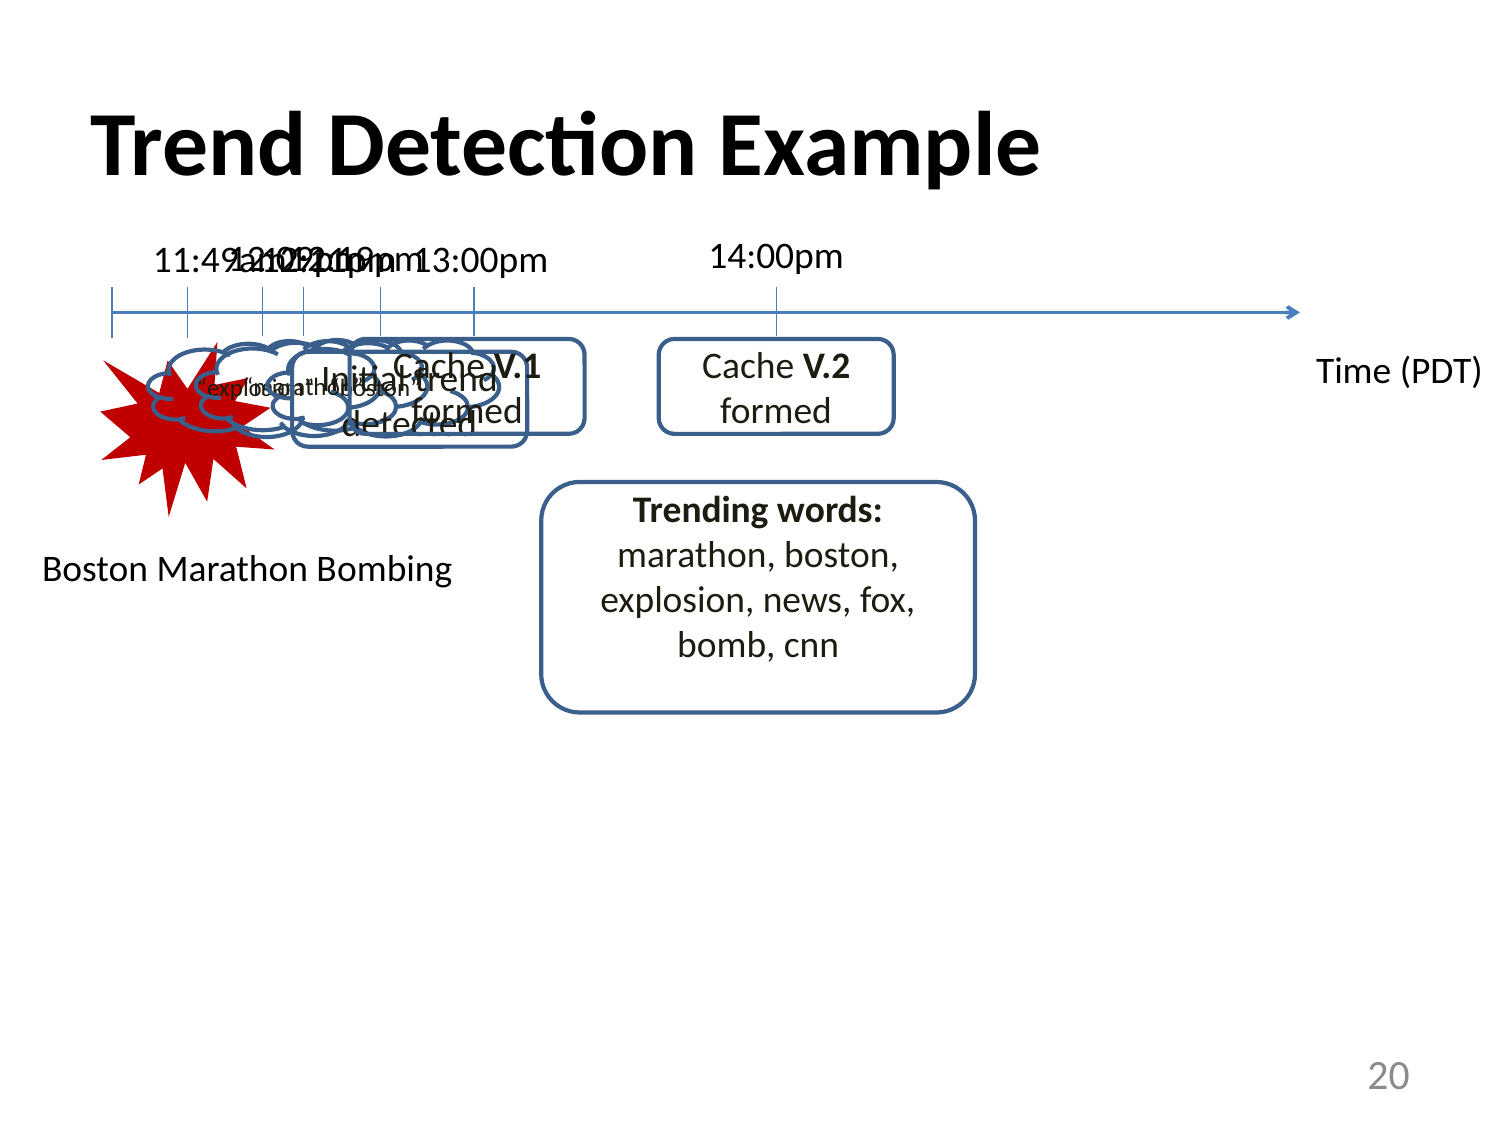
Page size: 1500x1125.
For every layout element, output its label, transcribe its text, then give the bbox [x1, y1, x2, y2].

title Trend Detection Example [75, 45, 1425, 233]
text_box [98, 358, 277, 519]
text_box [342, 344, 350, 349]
text_box [211, 339, 220, 349]
text_box 12:19pm [273, 226, 439, 286]
text_box Cache V.1 formed [347, 336, 587, 436]
text_box 14:00pm [693, 223, 860, 284]
text_box “boston” [265, 354, 295, 421]
slide_number 20 [1074, 1042, 1425, 1103]
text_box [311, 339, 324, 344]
text_box 11:49am [138, 227, 262, 288]
text_box Cache V.2 formed [656, 336, 896, 436]
text_box “explosion” [145, 339, 299, 440]
text_box Trending words: marathon, boston, explosion, news, fox, bomb, cnn [539, 479, 978, 715]
text_box Initial trend detected [290, 349, 529, 449]
text_box 12:11pm [246, 227, 303, 287]
text_box “marathon” [193, 337, 353, 434]
text_box Boston Marathon Bombing [27, 536, 468, 597]
text_box 12:09pm [213, 226, 273, 287]
text_box 13:00pm [398, 227, 564, 288]
text_box Time (PDT) [1301, 338, 1498, 399]
